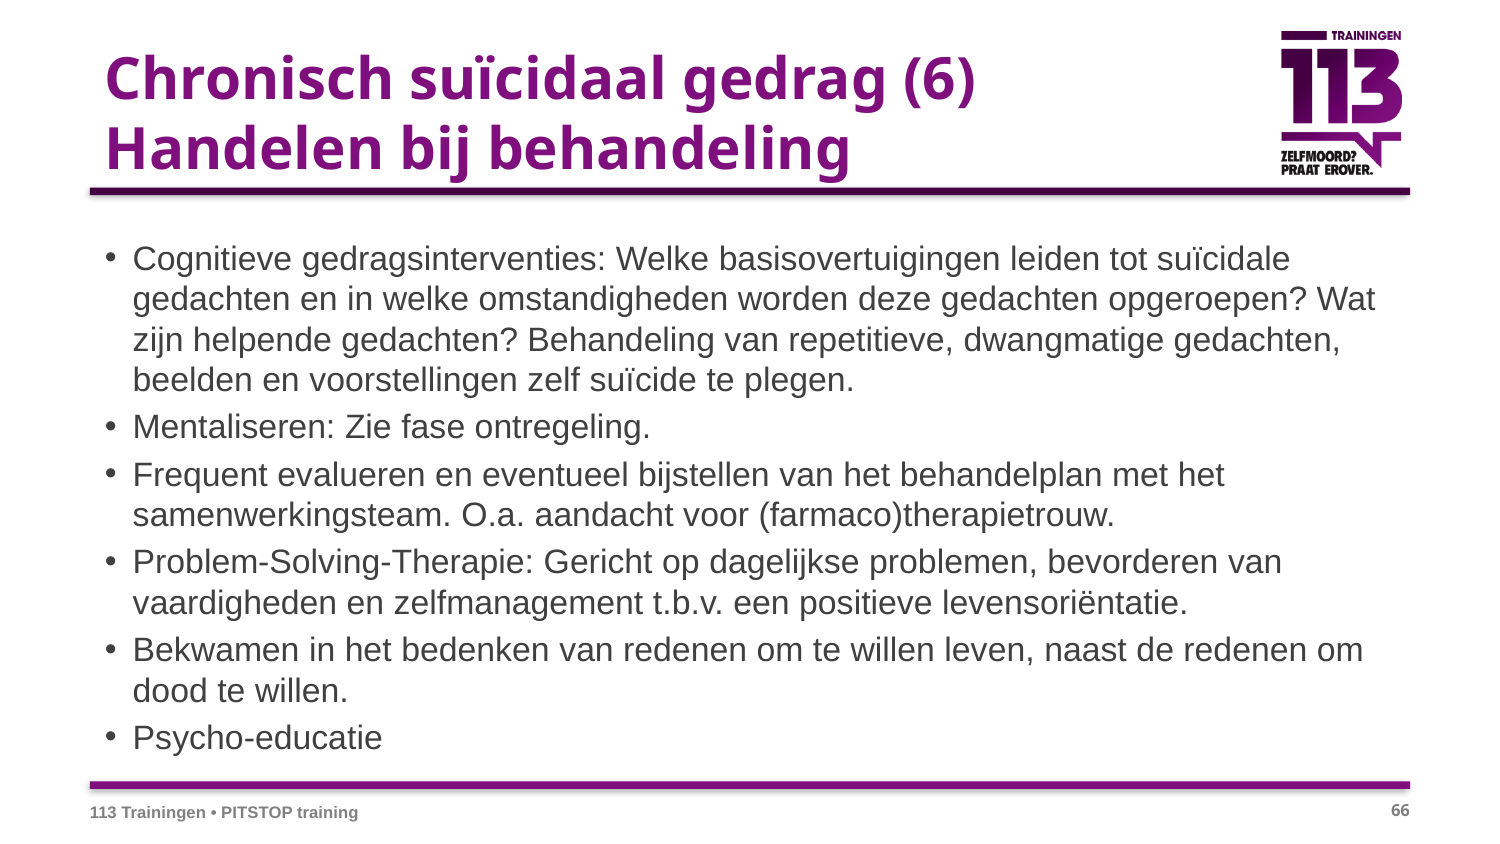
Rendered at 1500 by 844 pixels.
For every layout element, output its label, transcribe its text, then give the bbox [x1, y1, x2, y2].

footer 113 Trainingen • PITSTOP training [89, 788, 1286, 834]
picture [1280, 31, 1402, 175]
title Chronisch suïcidaal gedrag (6) Handelen bij behandeling [89, 69, 1220, 154]
list Cognitieve gedragsinterventies: Welke basisovertuigingen leiden tot suïcidale gedachten en in welke omstandigheden worden deze gedachten opgeroepen? Wat zijn helpende gedachten? Behandeling van repetitieve, dwangmatige gedachten, beelden en voorstellingen zelf suïcide te plegen. Mentaliseren: Zie fase ontregeling. Frequent evalueren en eventueel bijstellen van het behandelplan met het samenwerkingsteam. O.a. aandacht voor (farmaco)therapietrouw. Problem-Solving-Therapie: Gericht op dagelijkse problemen, bevorderen van vaardigheden en zelfmanagement t.b.v. een positieve levensoriëntatie. Bekwamen in het bedenken van redenen om te willen leven, naast de redenen om dood te willen. Psycho-educatie [89, 228, 1411, 769]
